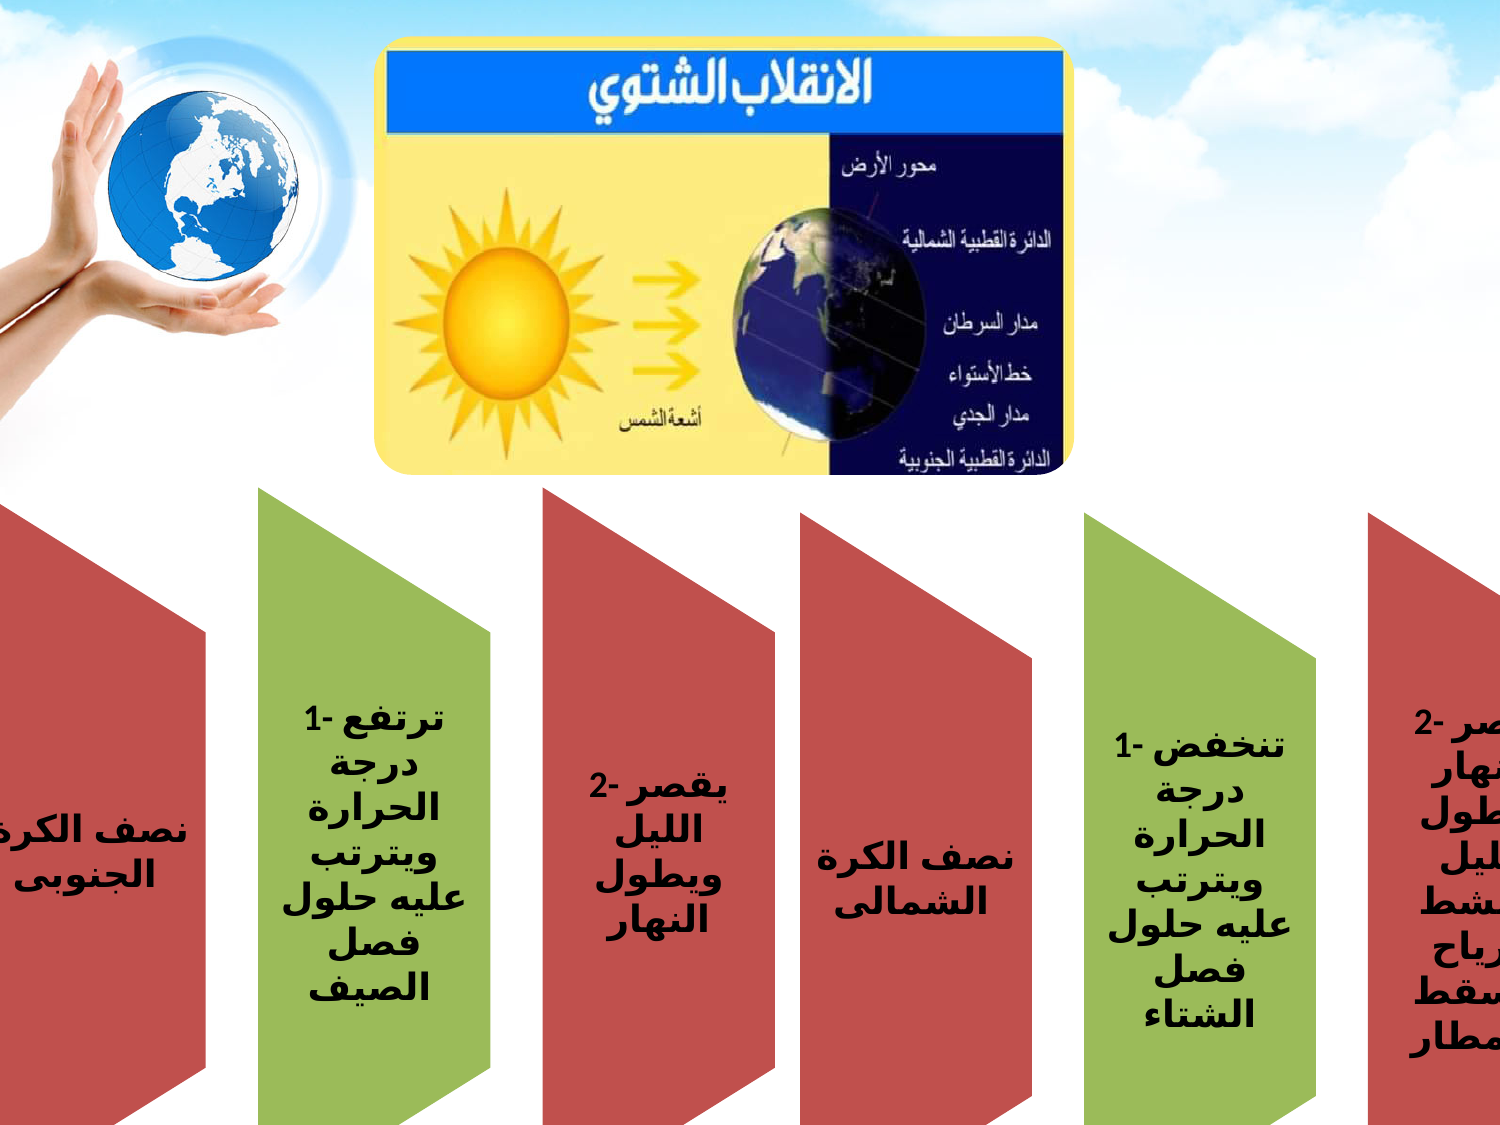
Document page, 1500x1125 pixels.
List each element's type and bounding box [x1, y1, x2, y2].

text_box [799, 512, 1500, 1125]
picture [0, 0, 1500, 1125]
text_box [0, 486, 776, 1125]
